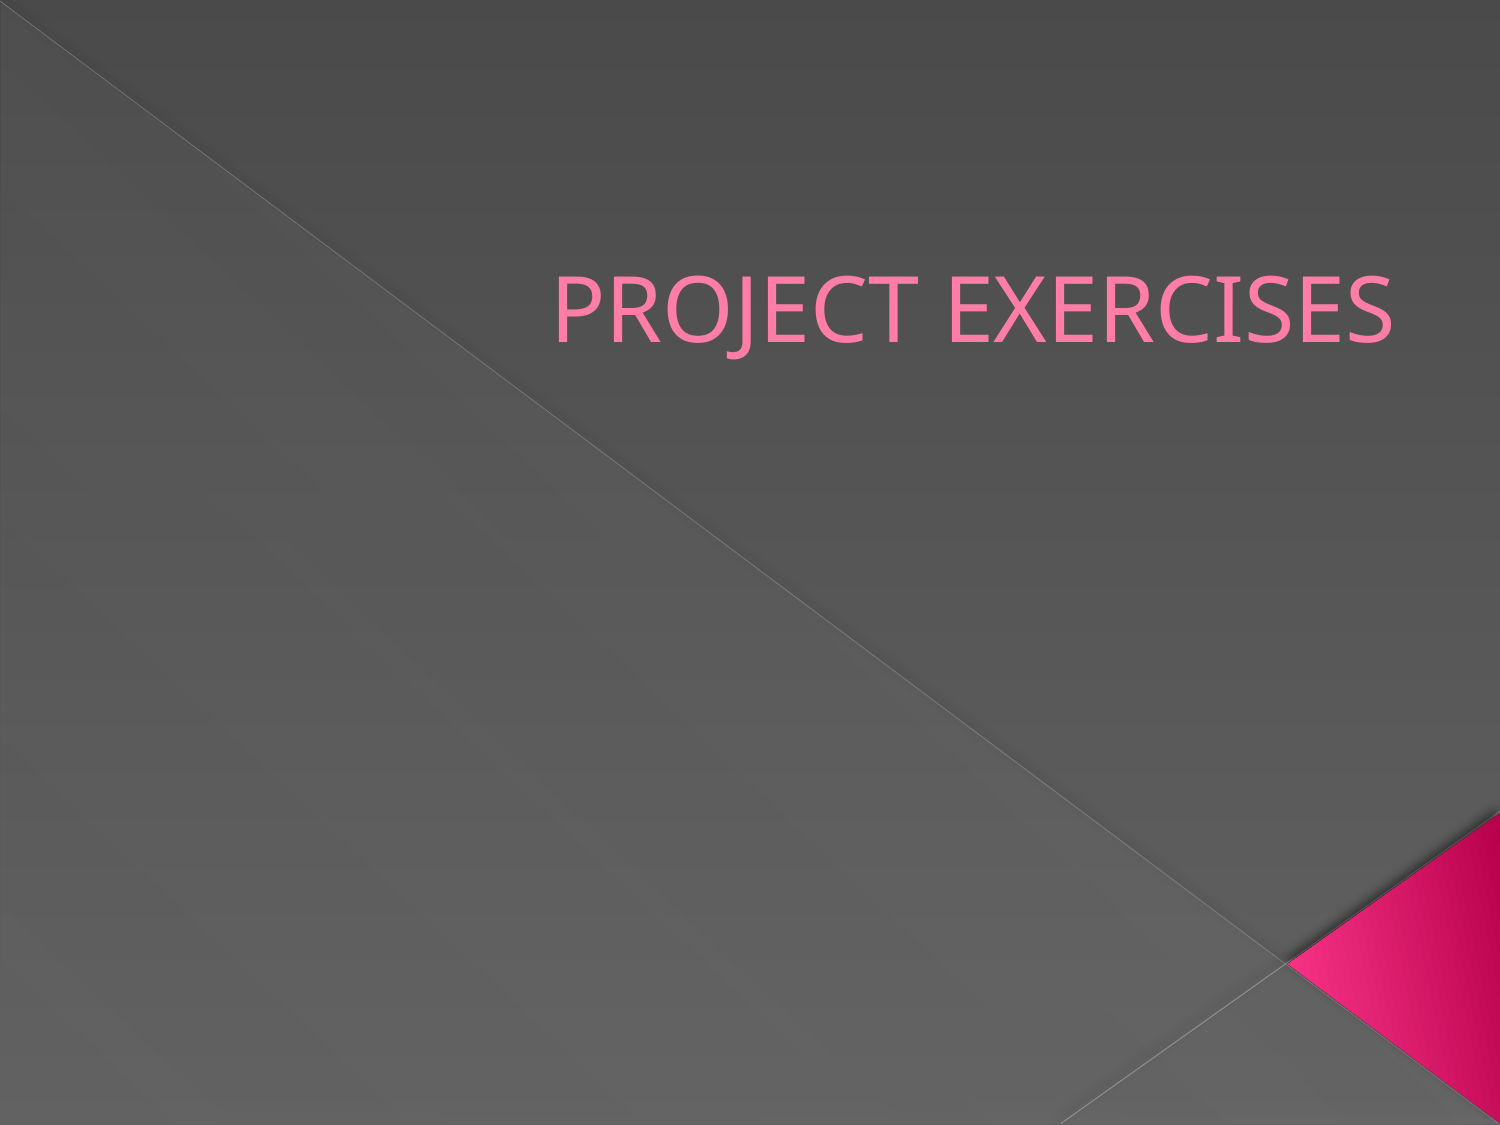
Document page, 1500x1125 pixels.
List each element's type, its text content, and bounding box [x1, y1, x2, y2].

title PROJECT EXERCISES [88, 127, 1412, 369]
